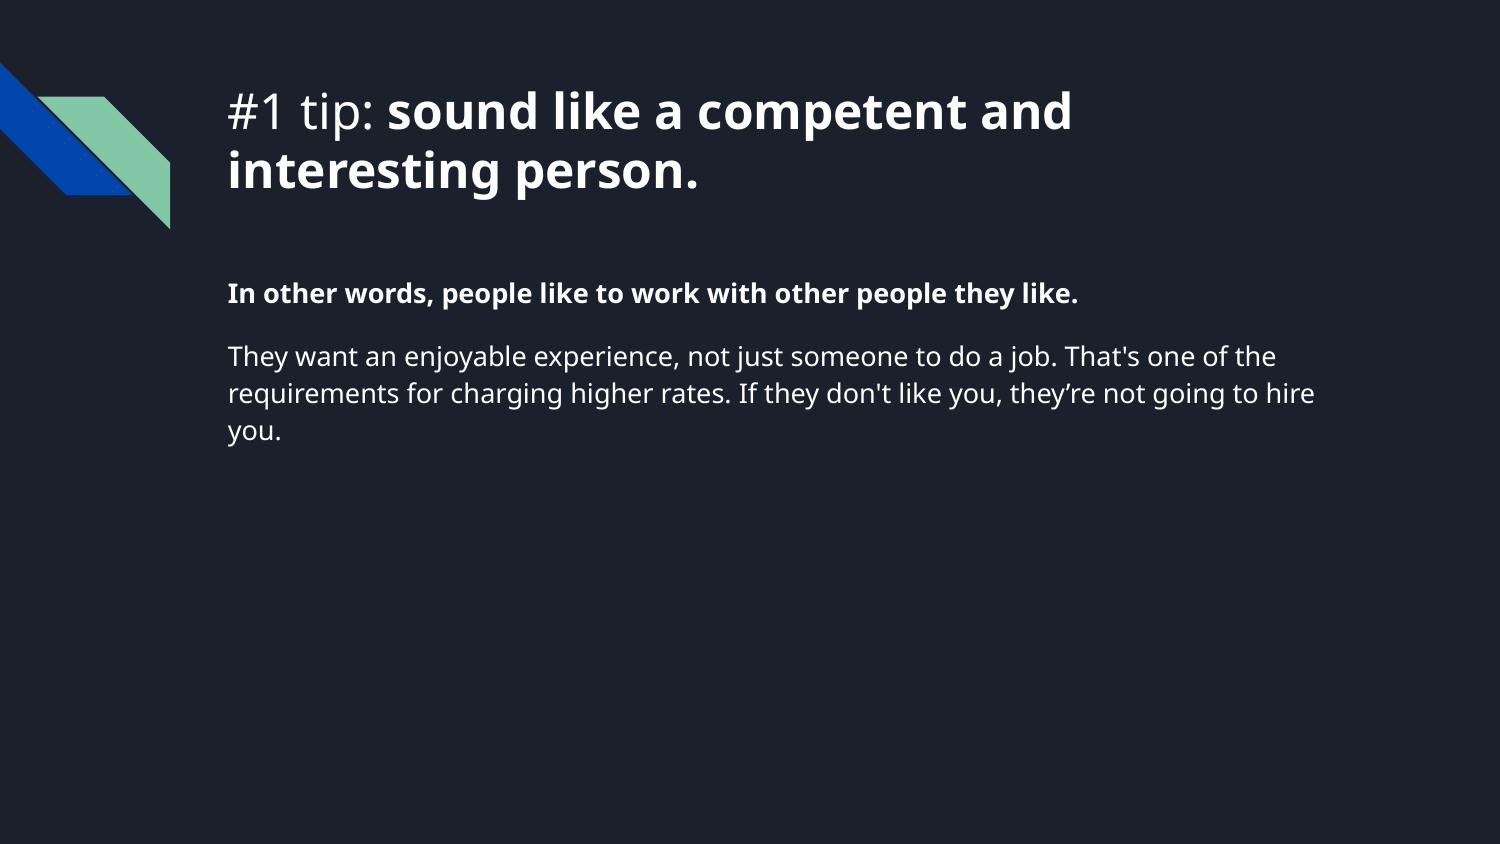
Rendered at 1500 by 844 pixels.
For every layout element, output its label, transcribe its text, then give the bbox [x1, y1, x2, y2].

title #1 tip: sound like a competent and interesting person. [212, 64, 1368, 215]
list In other words, people like to work with other people they like. They want an enjoyable experience, not just someone to do a job. That's one of the requirements for charging higher rates. If they don't like you, they’re not going to hire you. [212, 257, 1368, 735]
